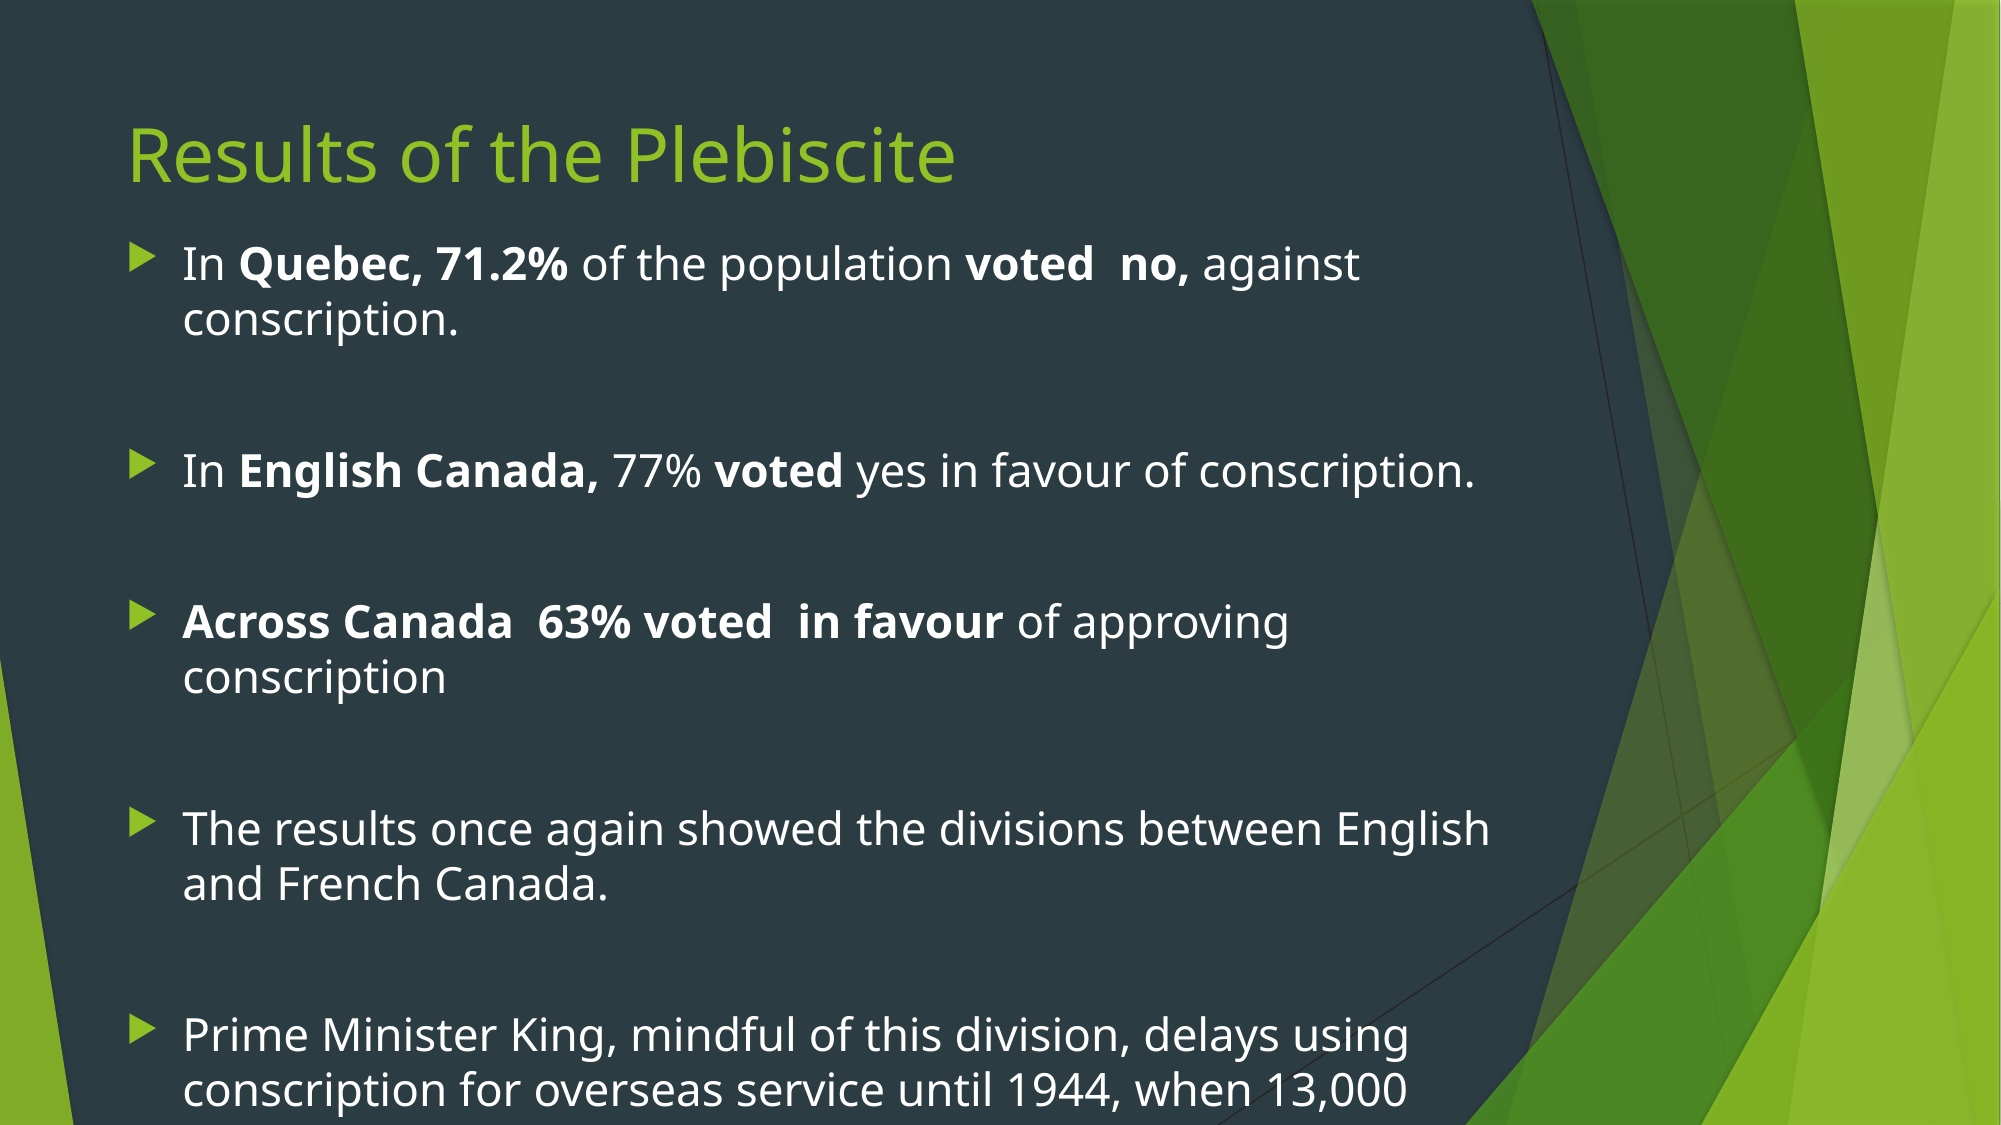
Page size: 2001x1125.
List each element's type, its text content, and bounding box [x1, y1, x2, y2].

title Results of the Plebiscite [111, 99, 1522, 227]
list In Quebec, 71.2% of the population voted no, against conscription. In English Canada, 77% voted yes in favour of conscription. Across Canada 63% voted in favour of approving conscription The results once again showed the divisions between English and French Canada. Prime Minister King, mindful of this division, delays using conscription for overseas service until 1944, when 13,000 men were sent to Europe. [111, 227, 1522, 1109]
